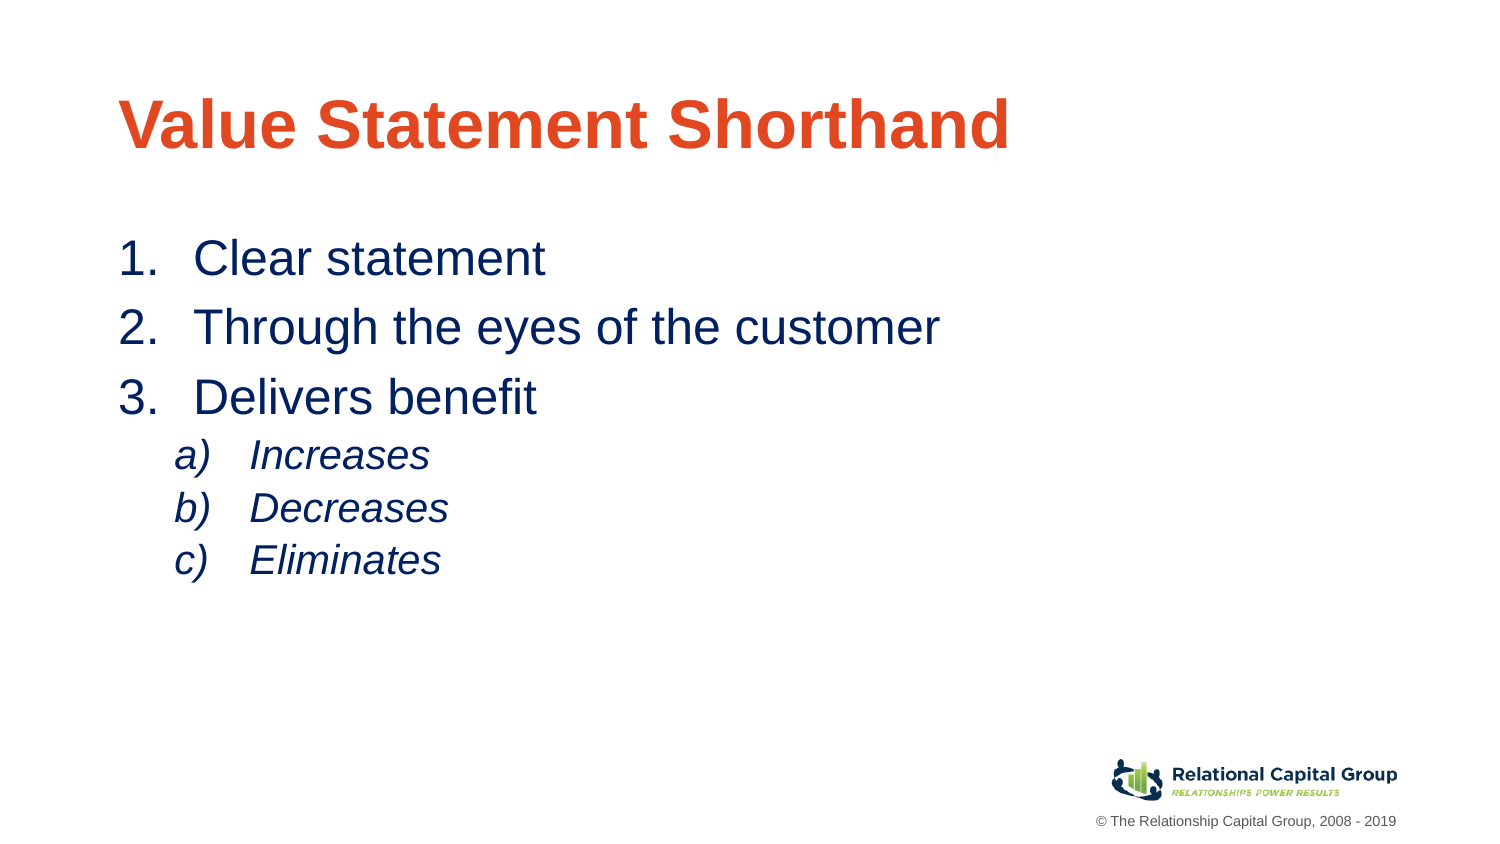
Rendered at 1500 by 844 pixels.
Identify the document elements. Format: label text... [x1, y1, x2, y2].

picture [1111, 760, 1397, 804]
title Value Statement Shorthand [103, 44, 1397, 208]
list Clear statement Through the eyes of the customer Delivers benefit Increases Decreases Eliminates [103, 224, 1397, 760]
